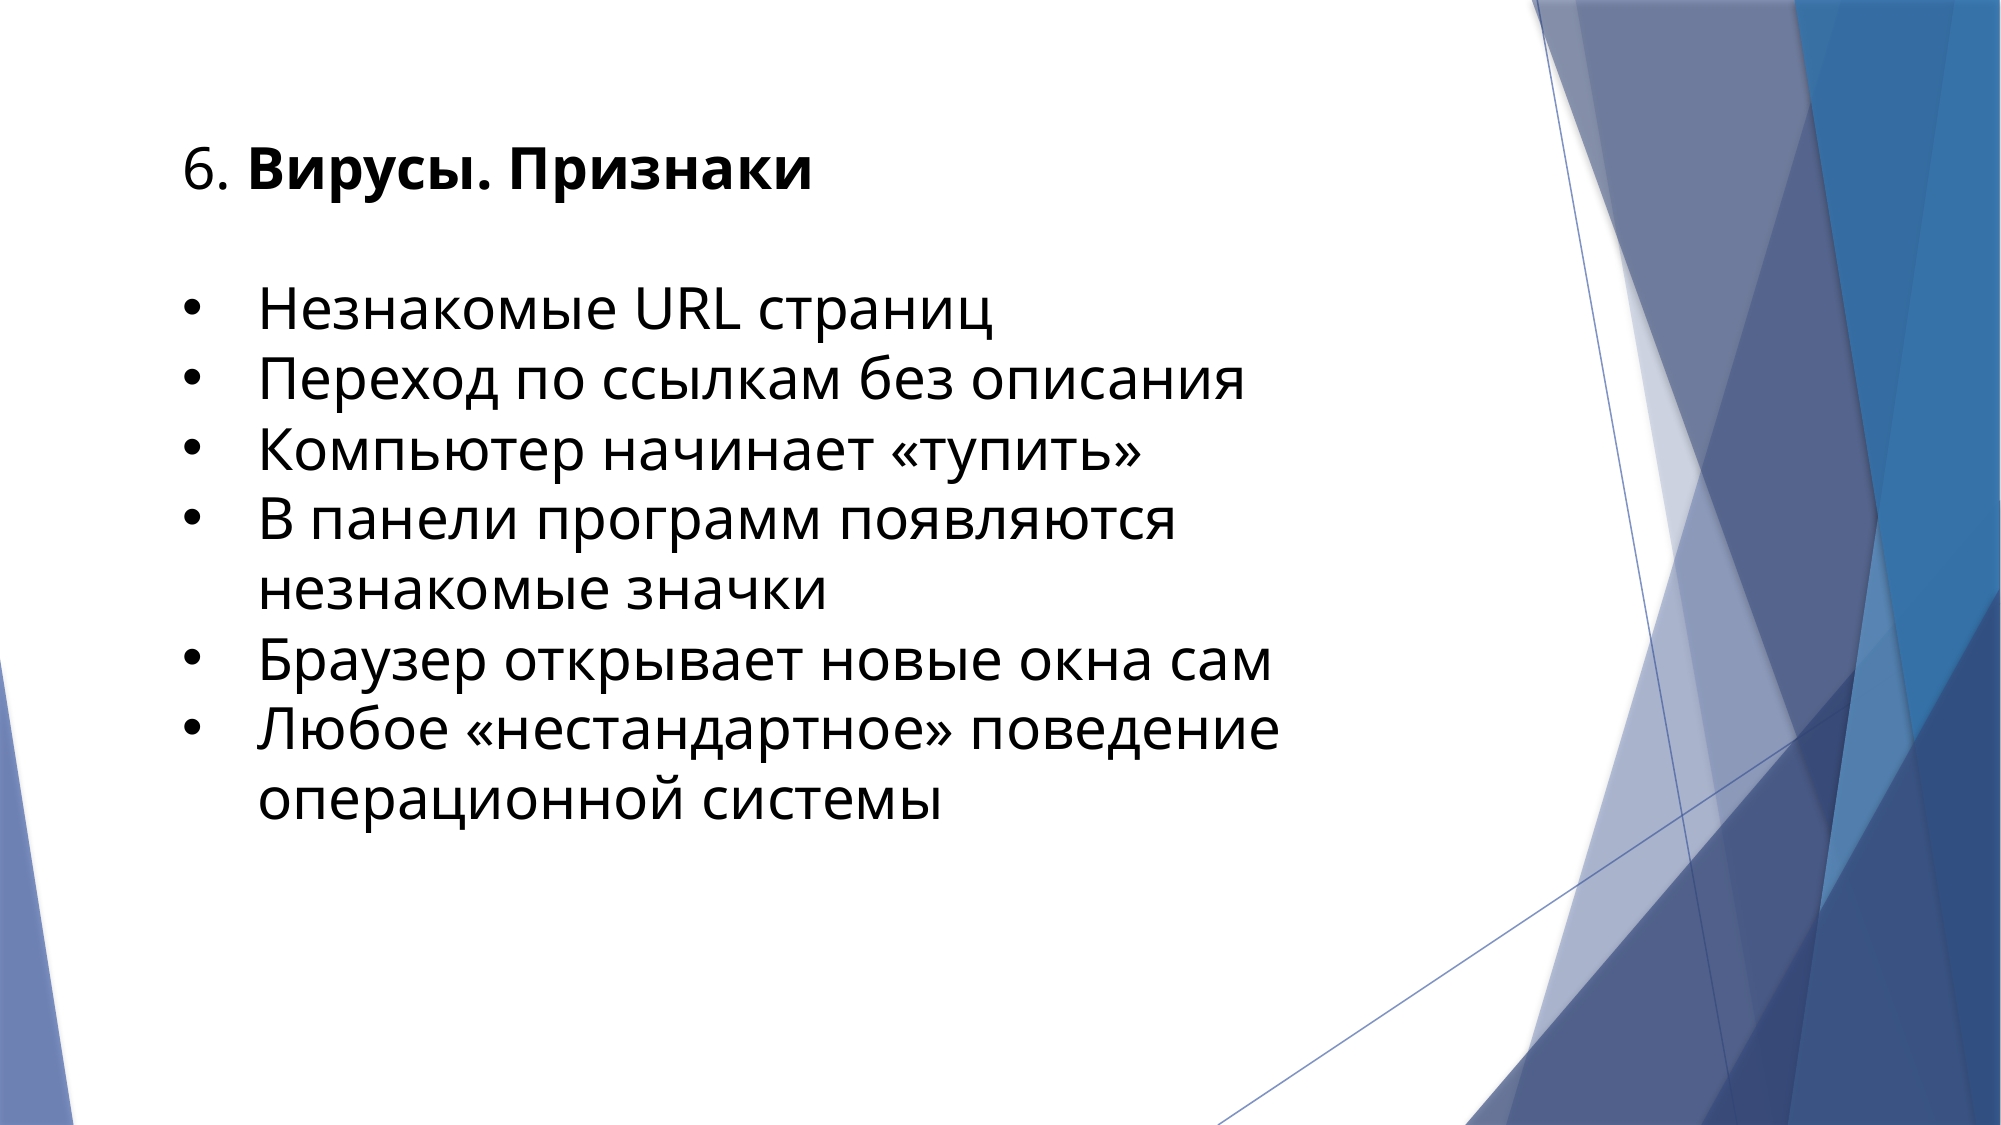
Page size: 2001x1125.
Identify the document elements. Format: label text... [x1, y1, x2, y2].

text_box 6. Вирусы. Признаки Незнакомые URL страниц Переход по ссылкам без описания Компьютер начинает «тупить» В панели программ появляются незнакомые значки Браузер открывает новые окна сам Любое «нестандартное» поведение операционной системы [167, 124, 1535, 839]
